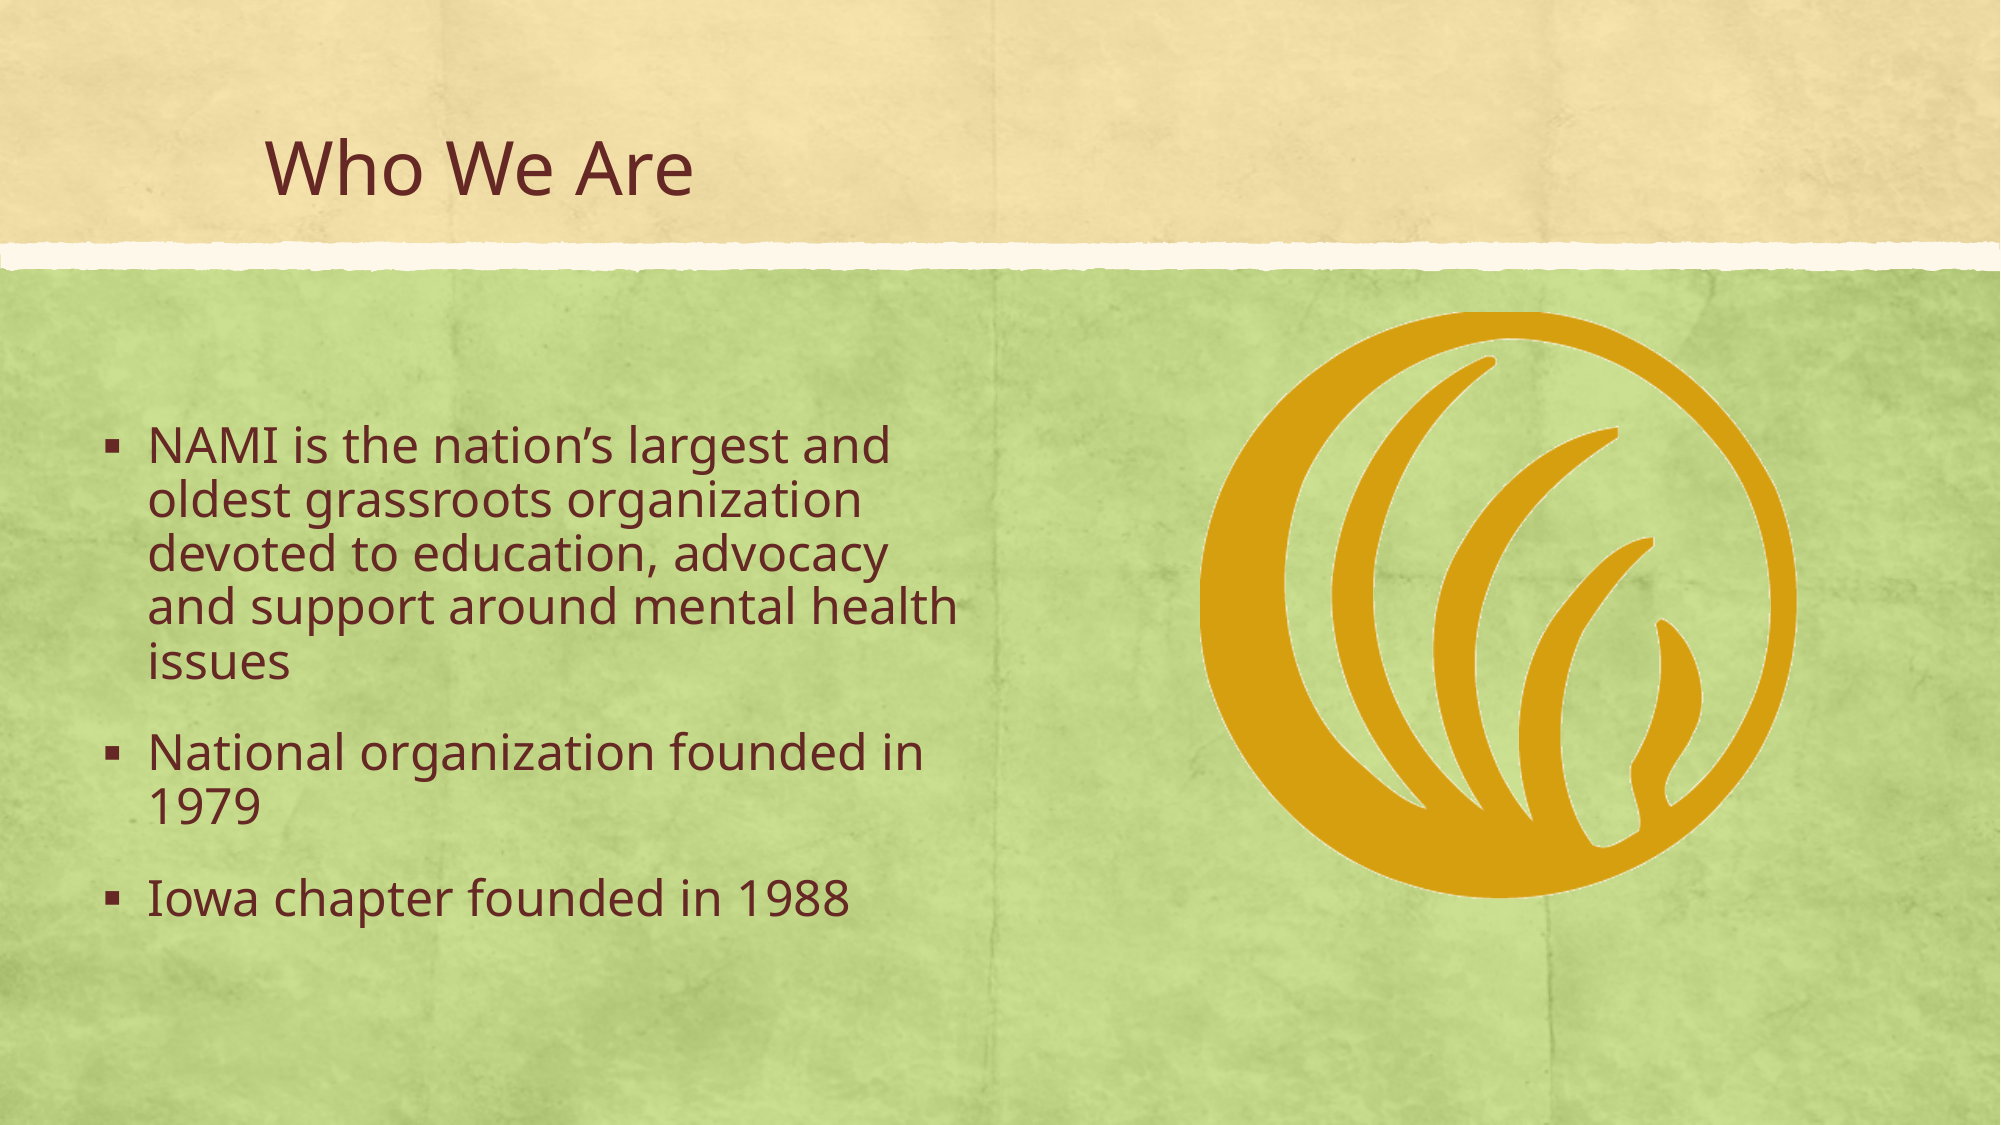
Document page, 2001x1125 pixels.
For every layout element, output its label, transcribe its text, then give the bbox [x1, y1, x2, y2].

picture [1199, 312, 1827, 913]
title Who We Are [249, 31, 1751, 219]
list NAMI is the nation’s largest and oldest grassroots organization devoted to education, advocacy and support around mental health issues National organization founded in 1979 Iowa chapter founded in 1988 [87, 412, 1000, 1113]
